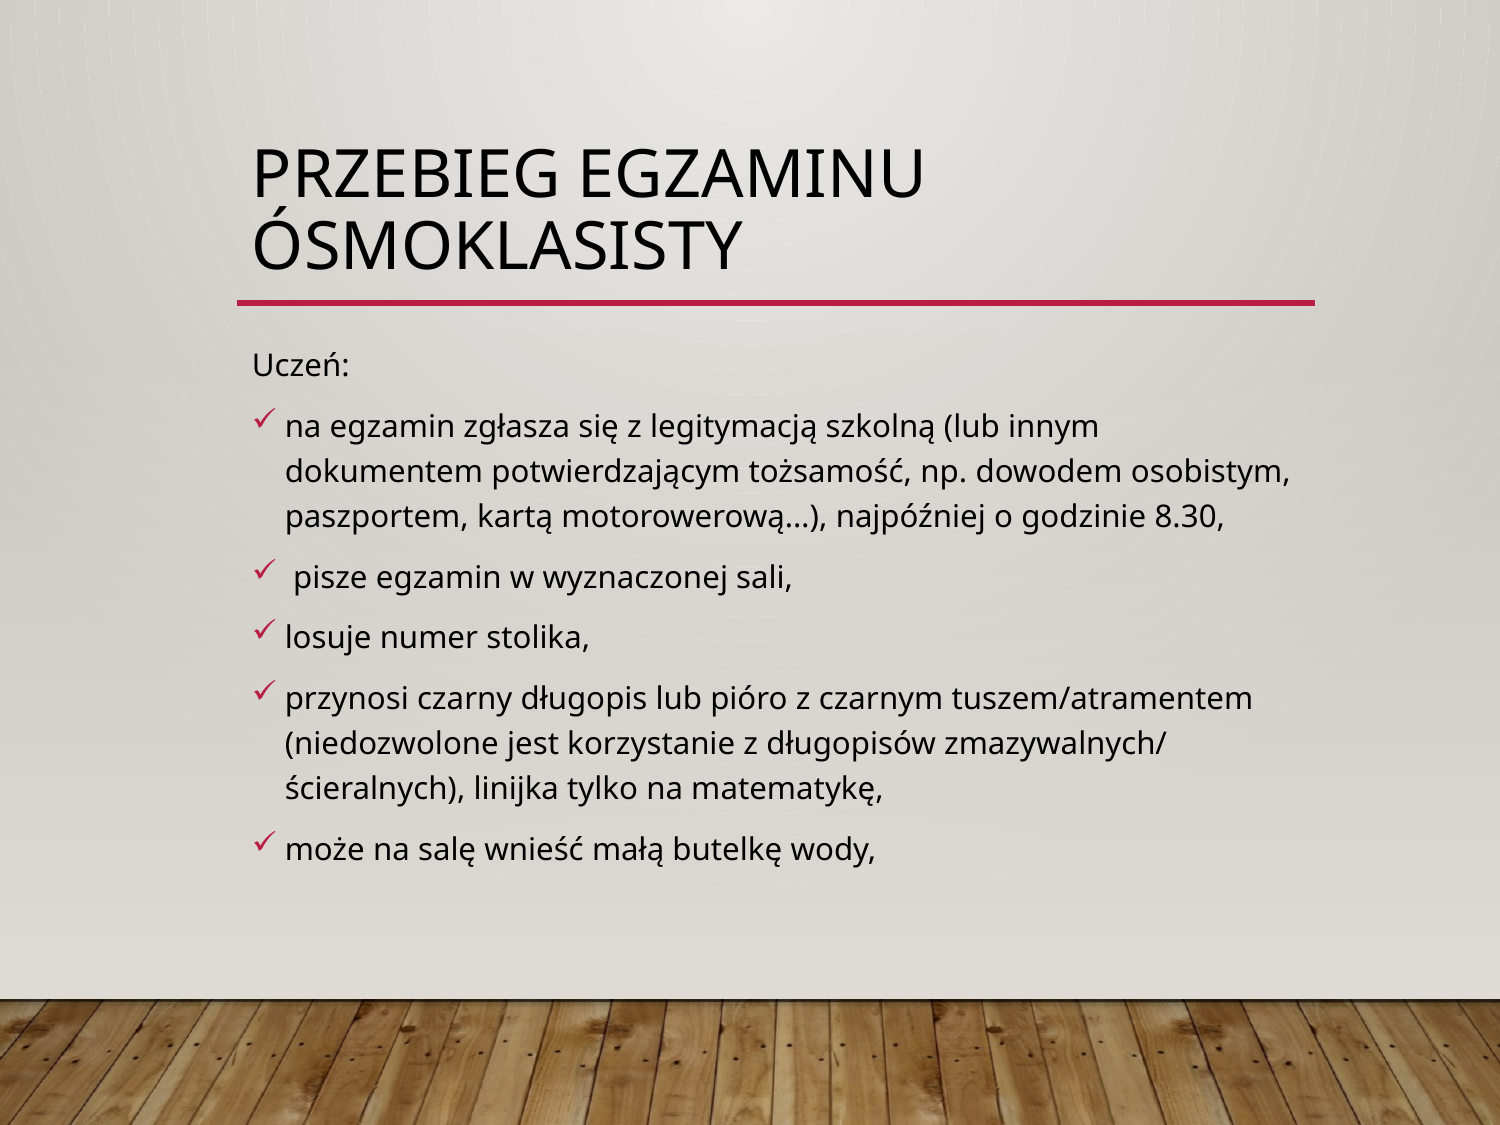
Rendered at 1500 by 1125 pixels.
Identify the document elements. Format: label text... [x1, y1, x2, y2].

list Uczeń: na egzamin zgłasza się z legitymacją szkolną (lub innym dokumentem potwierdzającym tożsamość, np. dowodem osobistym, paszportem, kartą motorowerową…), najpóźniej o godzinie 8.30, pisze egzamin w wyznaczonej sali, losuje numer stolika, przynosi czarny długopis lub pióro z czarnym tuszem/atramentem (niedozwolone jest korzystanie z długopisów zmazywalnych/ ścieralnych), linijka tylko na matematykę, może na salę wnieść małą butelkę wody, [236, 330, 1315, 897]
picture [0, 999, 1500, 1125]
title Przebieg egzaminu ósmoklasisty [236, 131, 1315, 305]
